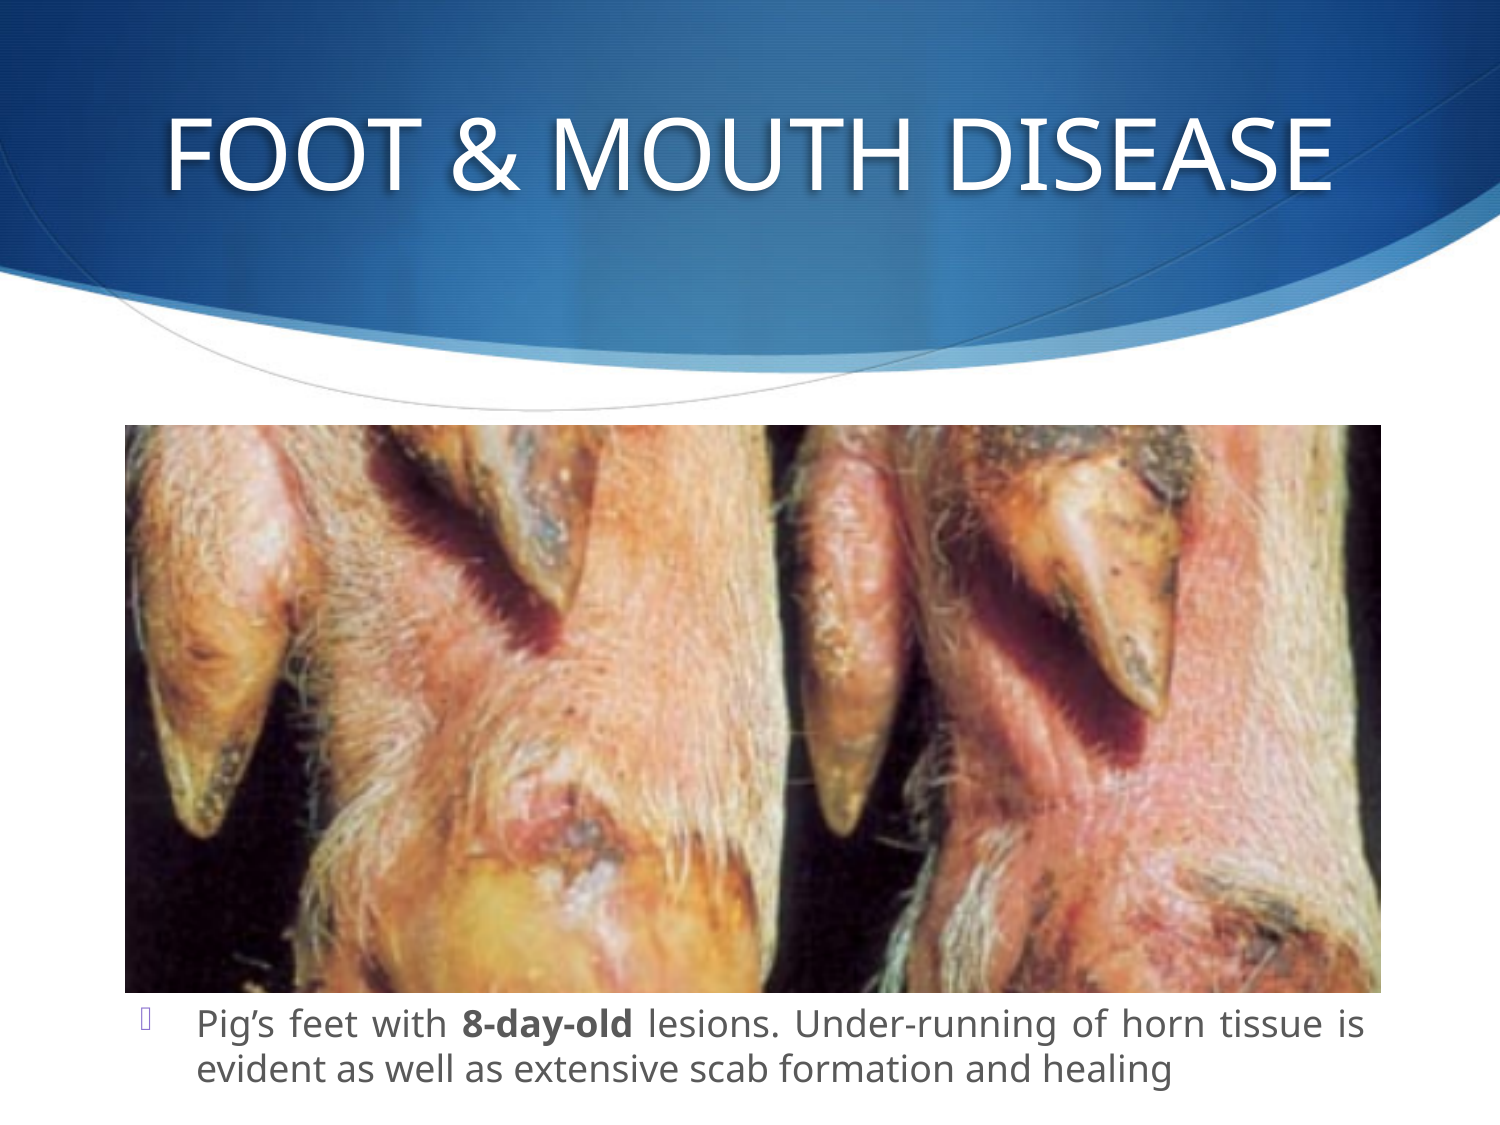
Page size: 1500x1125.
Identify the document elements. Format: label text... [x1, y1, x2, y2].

title FOOT & MOUTH DISEASE [75, 56, 1425, 245]
picture [0, 0, 1500, 1125]
list Pig’s feet with 8-day-old lesions. Under-running of horn tissue is evident as well as extensive scab formation and healing [125, 994, 1381, 1119]
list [124, 424, 1382, 994]
